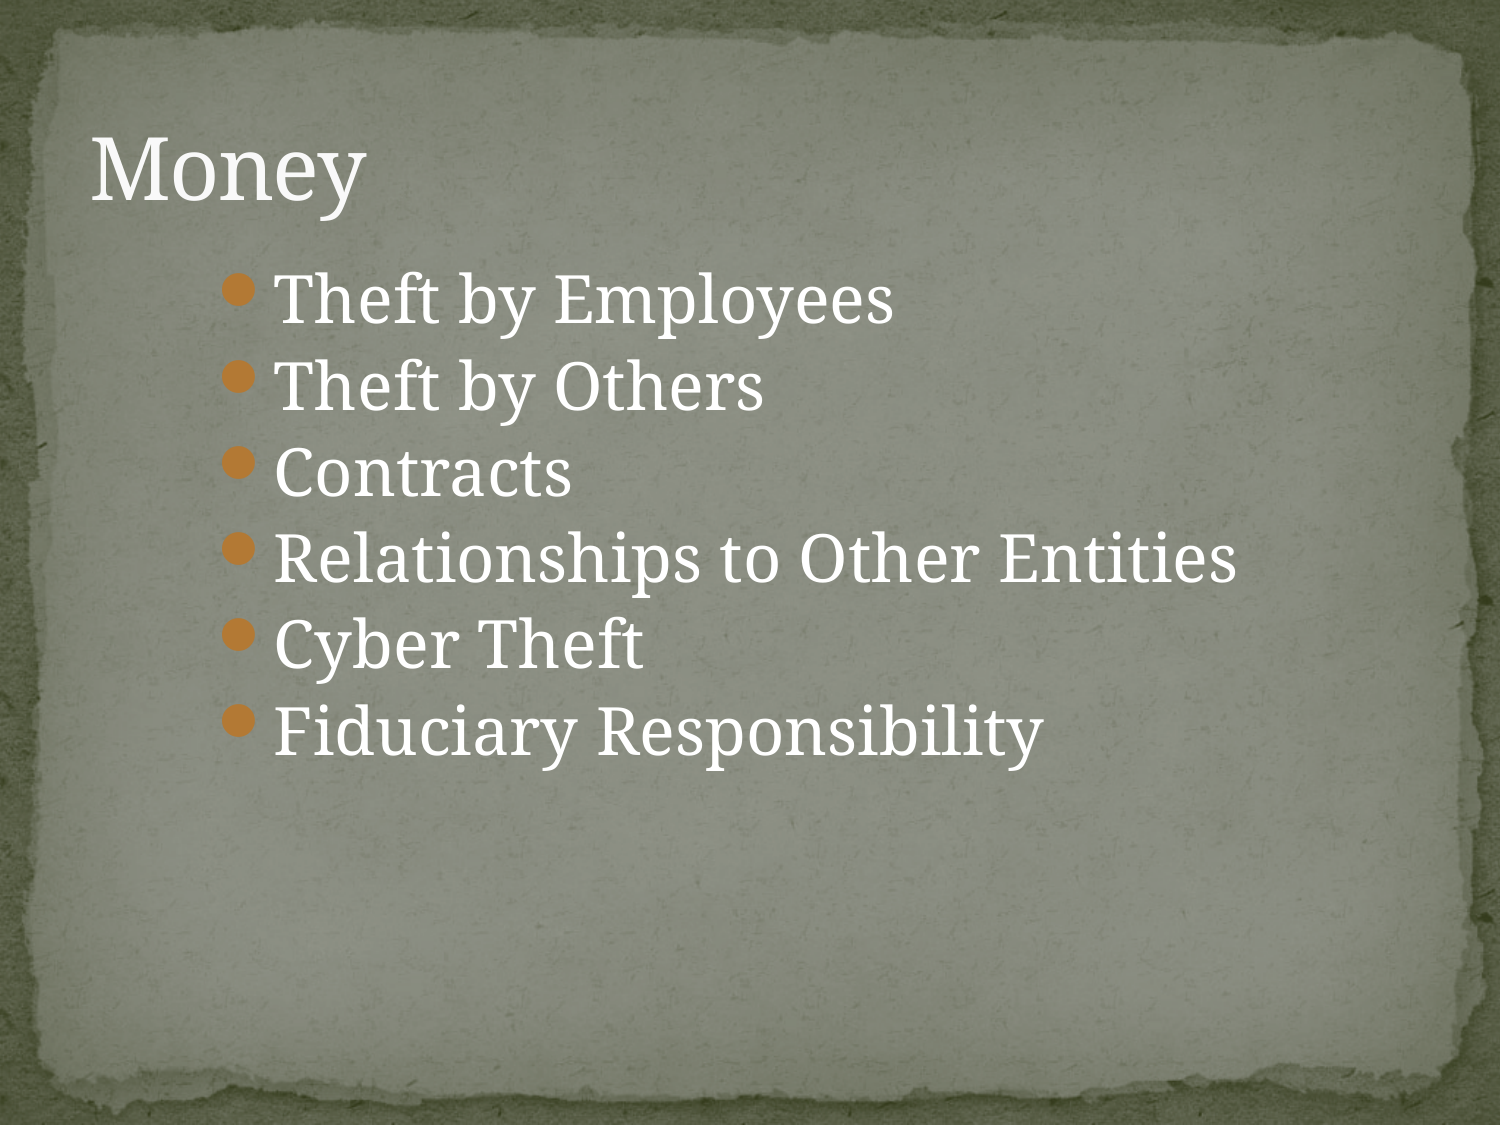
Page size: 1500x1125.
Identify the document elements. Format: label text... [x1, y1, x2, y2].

list Theft by Employees Theft by Others Contracts Relationships to Other Entities Cyber Theft Fiduciary Responsibility [75, 249, 1425, 1000]
title Money [74, 24, 1425, 225]
